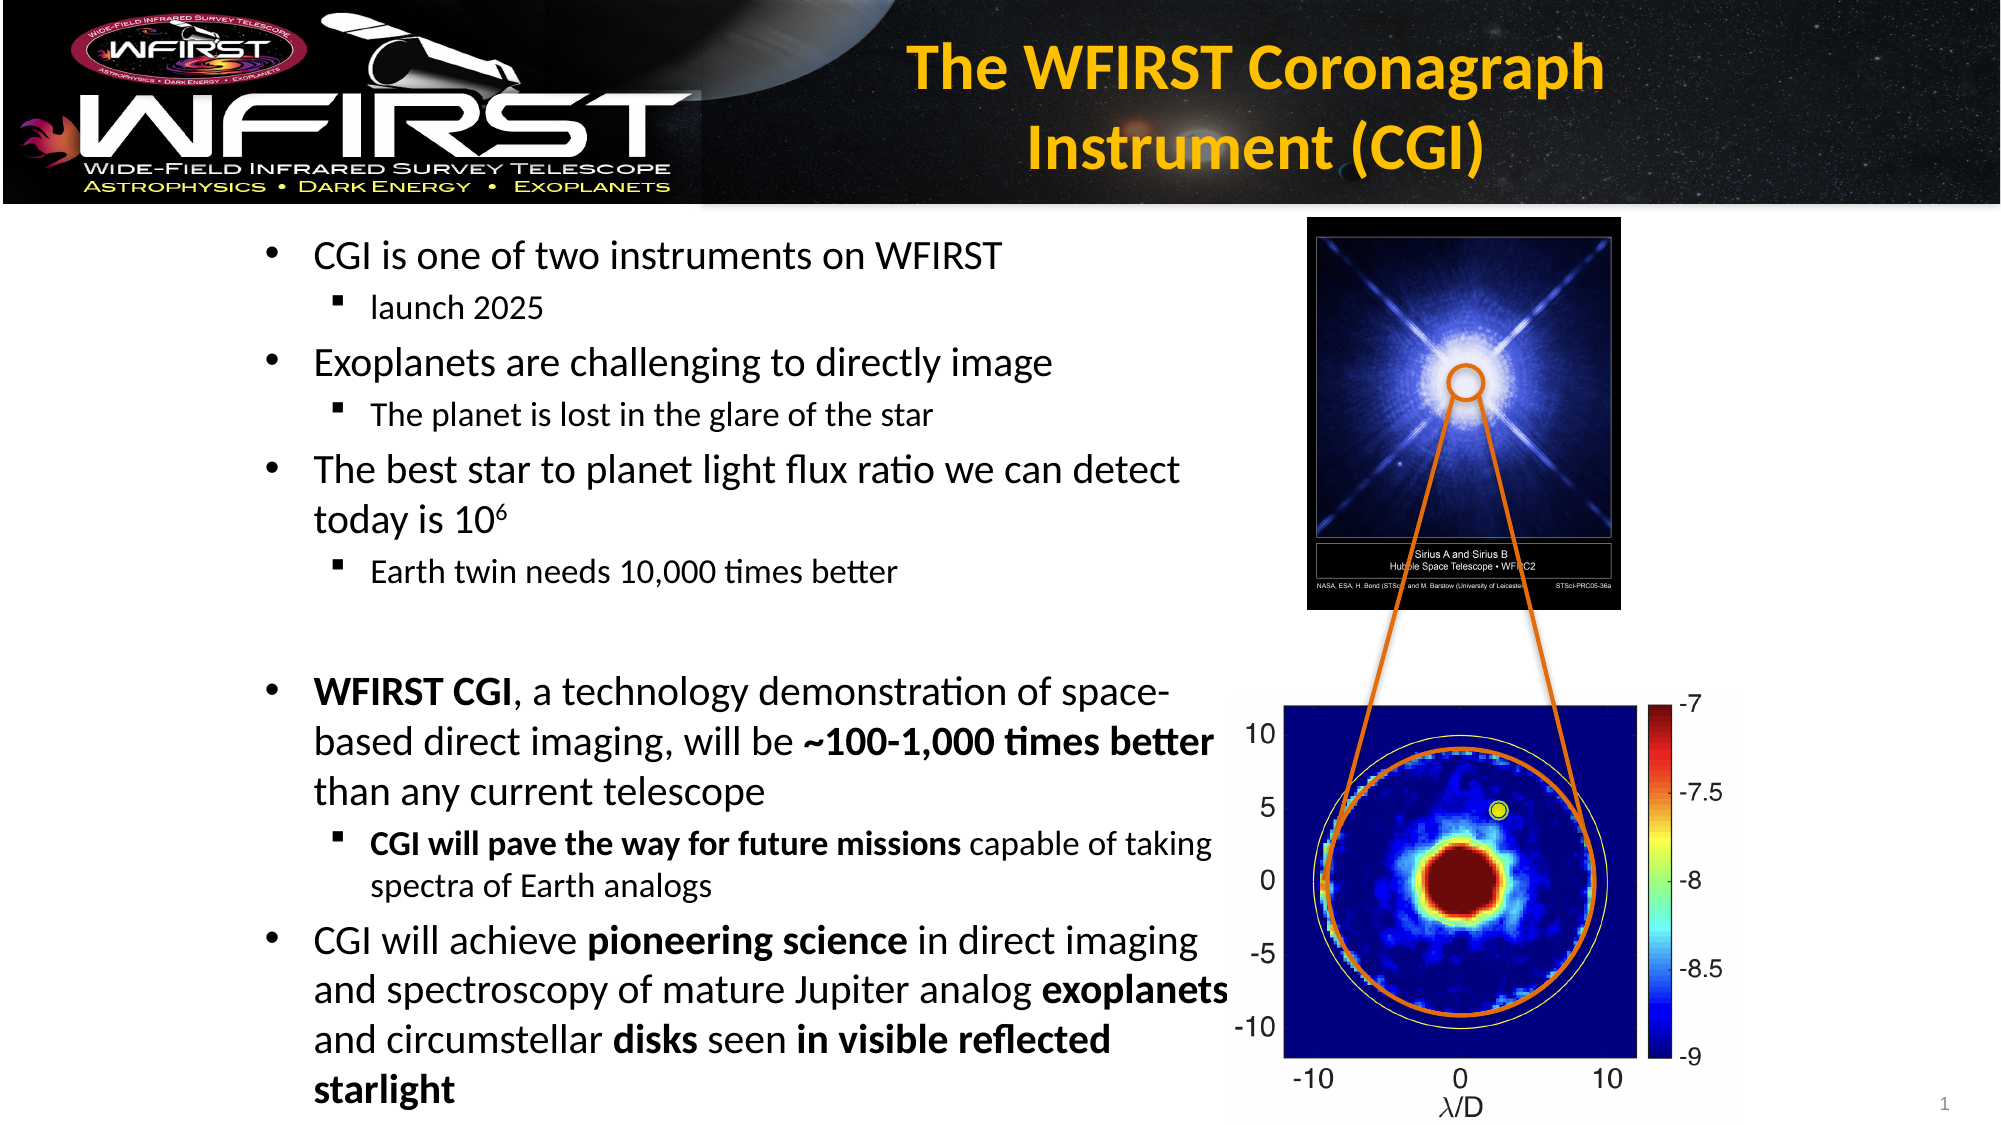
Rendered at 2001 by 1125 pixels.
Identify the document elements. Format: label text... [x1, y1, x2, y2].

slide_number 1 [1743, 1077, 1950, 1115]
title The WFIRST Coronagraph Instrument (CGI) [775, 15, 1738, 190]
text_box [1478, 393, 1588, 845]
picture [1227, 692, 1738, 1125]
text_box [1323, 394, 1454, 881]
picture [3, 0, 2001, 204]
list CGI is one of two instruments on WFIRST launch 2025 Exoplanets are challenging to directly image The planet is lost in the glare of the star The best star to planet light flux ratio we can detect today is 106 Earth twin needs 10,000 times better WFIRST CGI, a technology demonstration of space-based direct imaging, will be ~100-1,000 times better than any current telescope CGI will pave the way for future missions capable of taking spectra of Earth analogs CGI will achieve pioneering science in direct imaging and spectroscopy of mature Jupiter analog exoplanets and circumstellar disks seen in visible reflected starlight [249, 220, 1248, 1121]
picture [1306, 217, 1622, 611]
